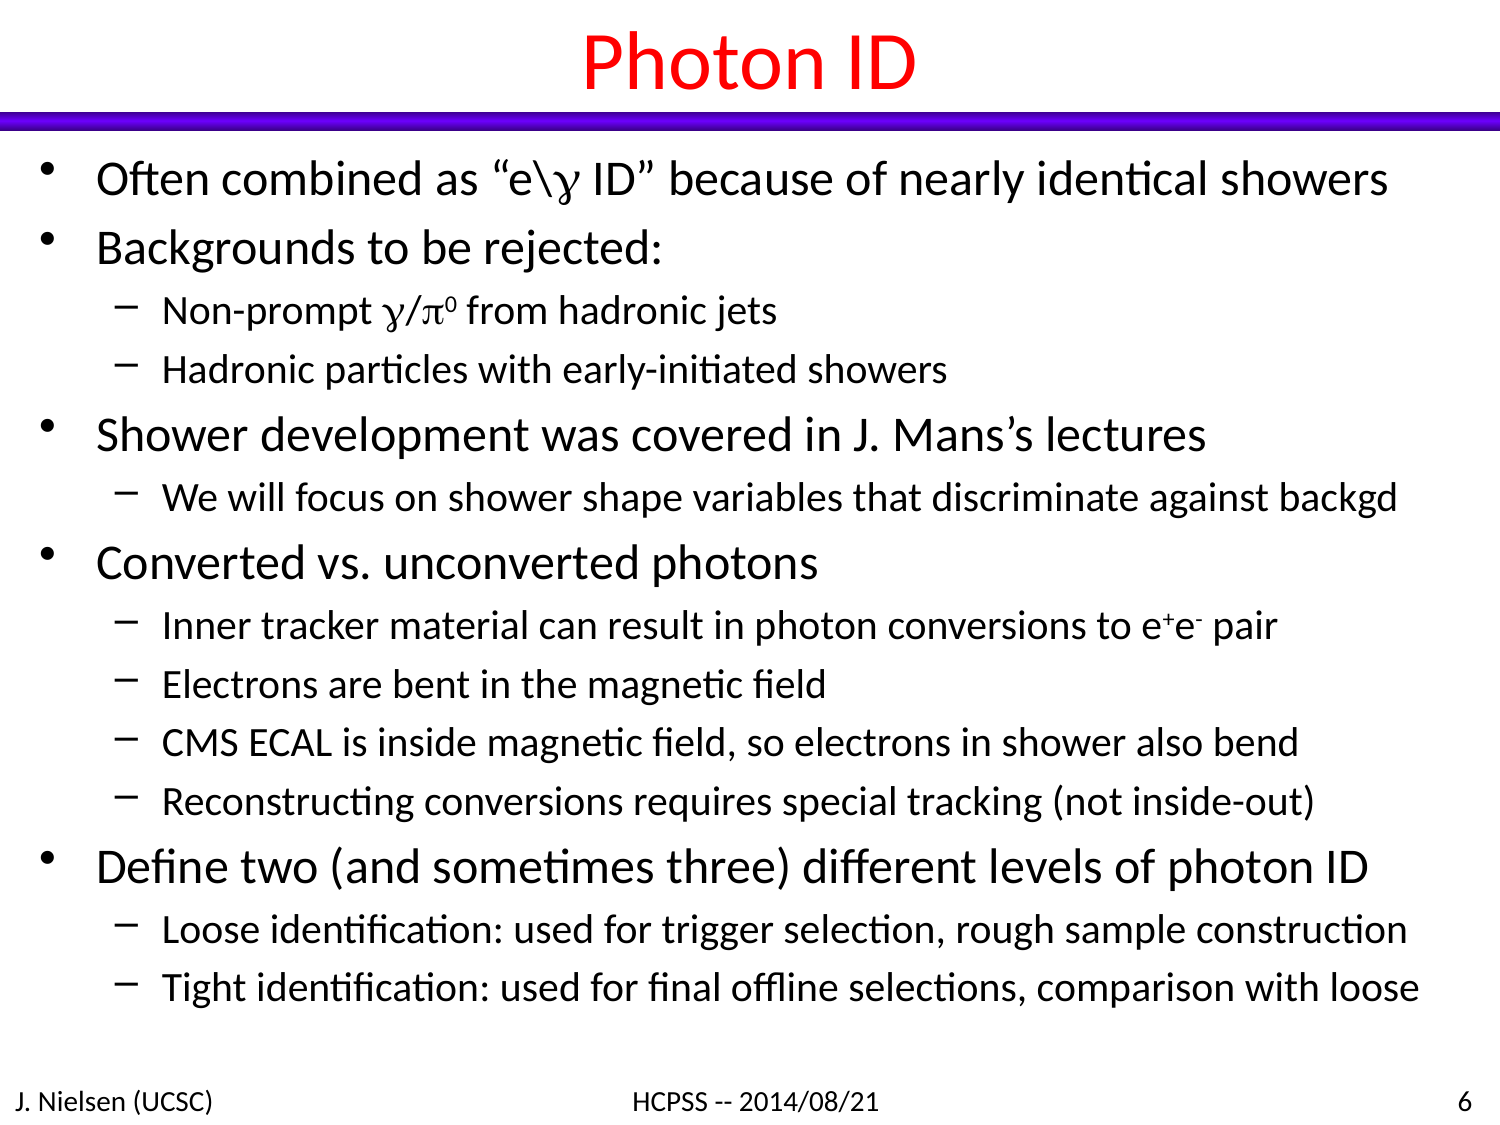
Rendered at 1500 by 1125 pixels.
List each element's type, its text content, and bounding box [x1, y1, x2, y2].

slide_number 6 [1174, 1074, 1488, 1113]
list Often combined as “e\g ID” because of nearly identical showers Backgrounds to be rejected: Non-prompt g/p0 from hadronic jets Hadronic particles with early-initiated showers Shower development was covered in J. Mans’s lectures We will focus on shower shape variables that discriminate against backgd Converted vs. unconverted photons Inner tracker material can result in photon conversions to e+e- pair Electrons are bent in the magnetic field CMS ECAL is inside magnetic field, so electrons in shower also bend Reconstructing conversions requires special tracking (not inside-out) Define two (and sometimes three) different levels of photon ID Loose identification: used for trigger selection, rough sample construction Tight identification: used for final offline selections, comparison with loose [24, 137, 1475, 1063]
slide_number J. Nielsen (UCSC) [0, 1074, 438, 1125]
footer HCPSS -- 2014/08/21 [462, 1074, 1051, 1113]
title Photon ID [0, 0, 1500, 113]
